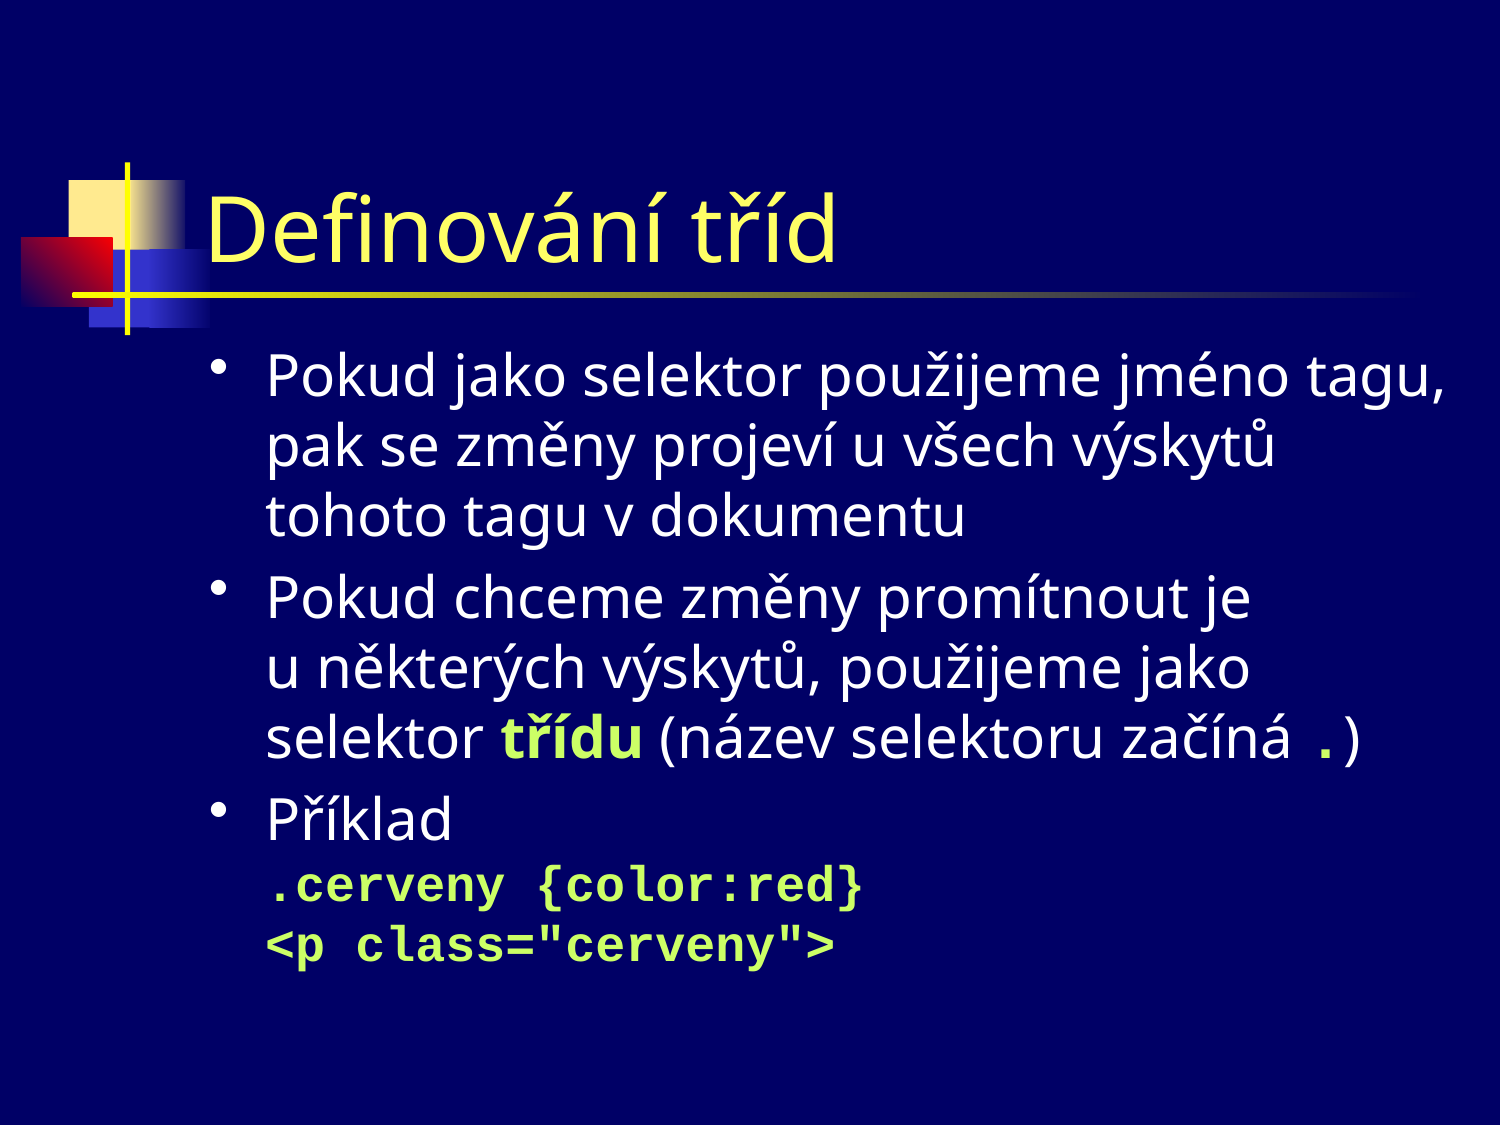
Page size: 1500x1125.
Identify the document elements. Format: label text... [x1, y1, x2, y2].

title Definování tříd [188, 101, 1468, 289]
list Pokud jako selektor použijeme jméno tagu, pak se změny projeví u všech výskytů tohoto tagu v dokumentu Pokud chceme změny promítnout je u některých výskytů, použijeme jako selektor třídu (název selektoru začíná .) Příklad .cerveny {color:red} <p class="cerveny"> [193, 331, 1469, 1006]
